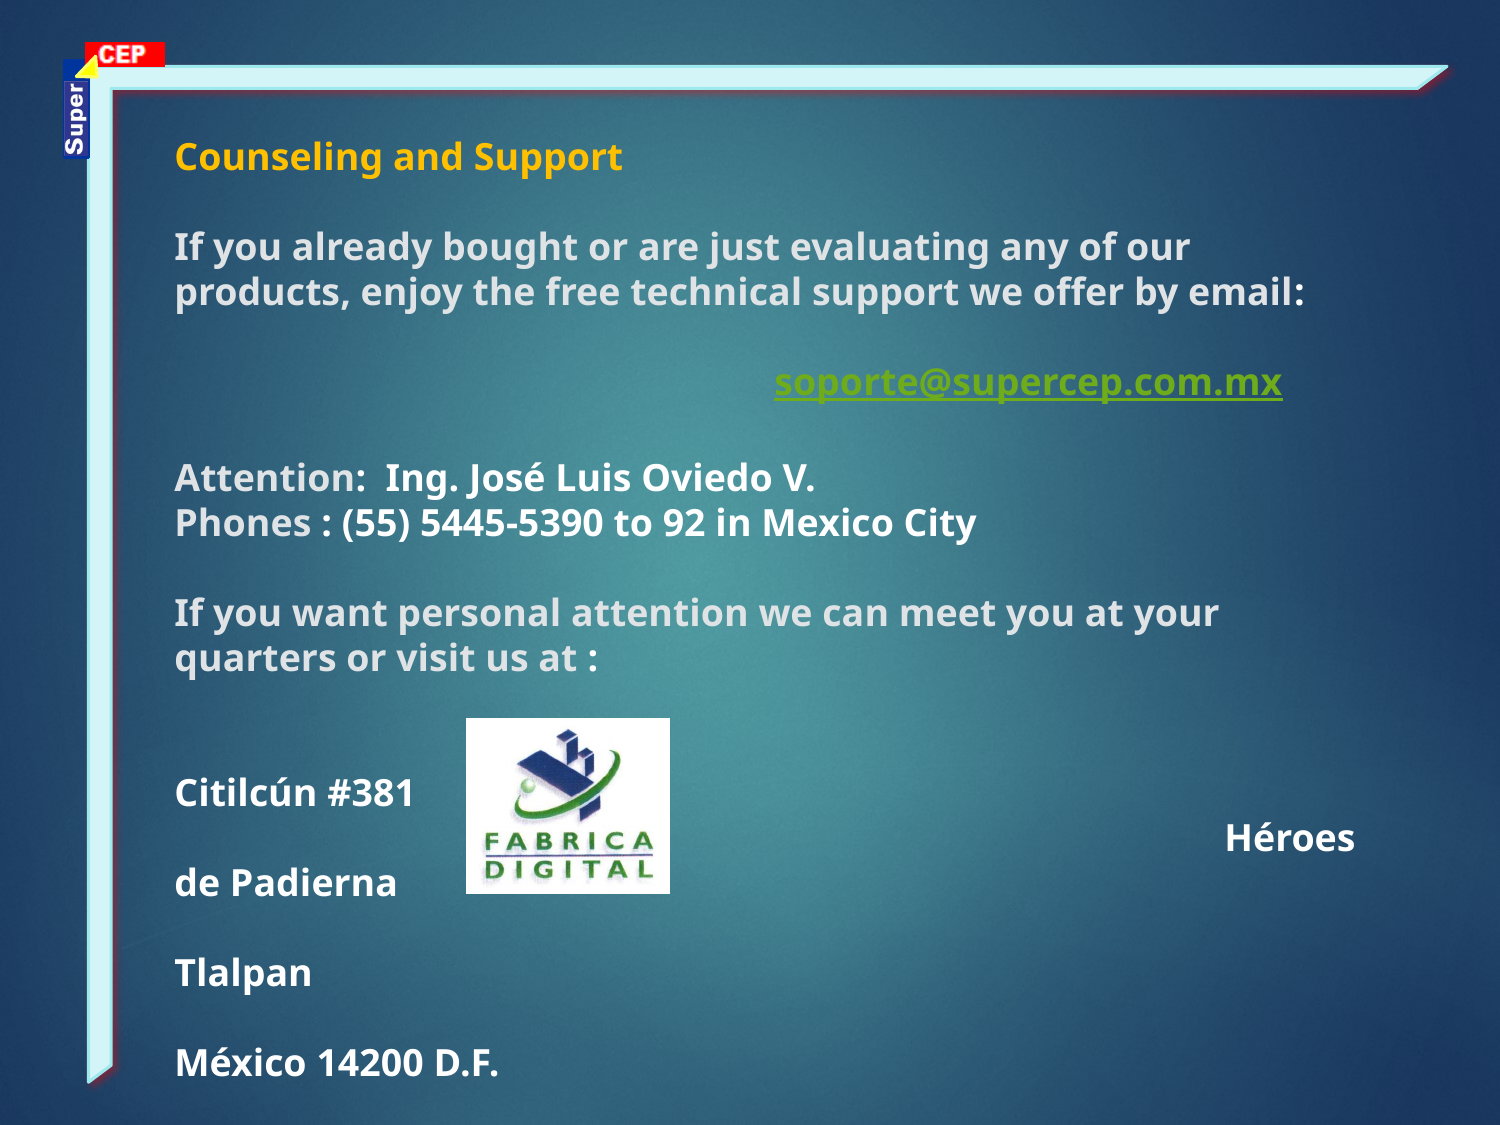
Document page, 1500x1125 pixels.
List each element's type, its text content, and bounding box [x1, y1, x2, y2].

title Counseling and Support If you already bought or are just evaluating any of our products, enjoy the free technical support we offer by email: soporte@supercep.com.mx Attention: Ing. José Luis Oviedo V. Phones : (55) 5445-5390 to 92 in Mexico City If you want personal attention we can meet you at your quarters or visit us at : Citilcún #381 Héroes de Padierna Tlalpan México 14200 D.F. [159, 125, 1372, 1050]
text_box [64, 42, 166, 158]
picture [0, 0, 1500, 1125]
text_box [86, 167, 113, 1084]
text_box [170, 64, 1449, 90]
